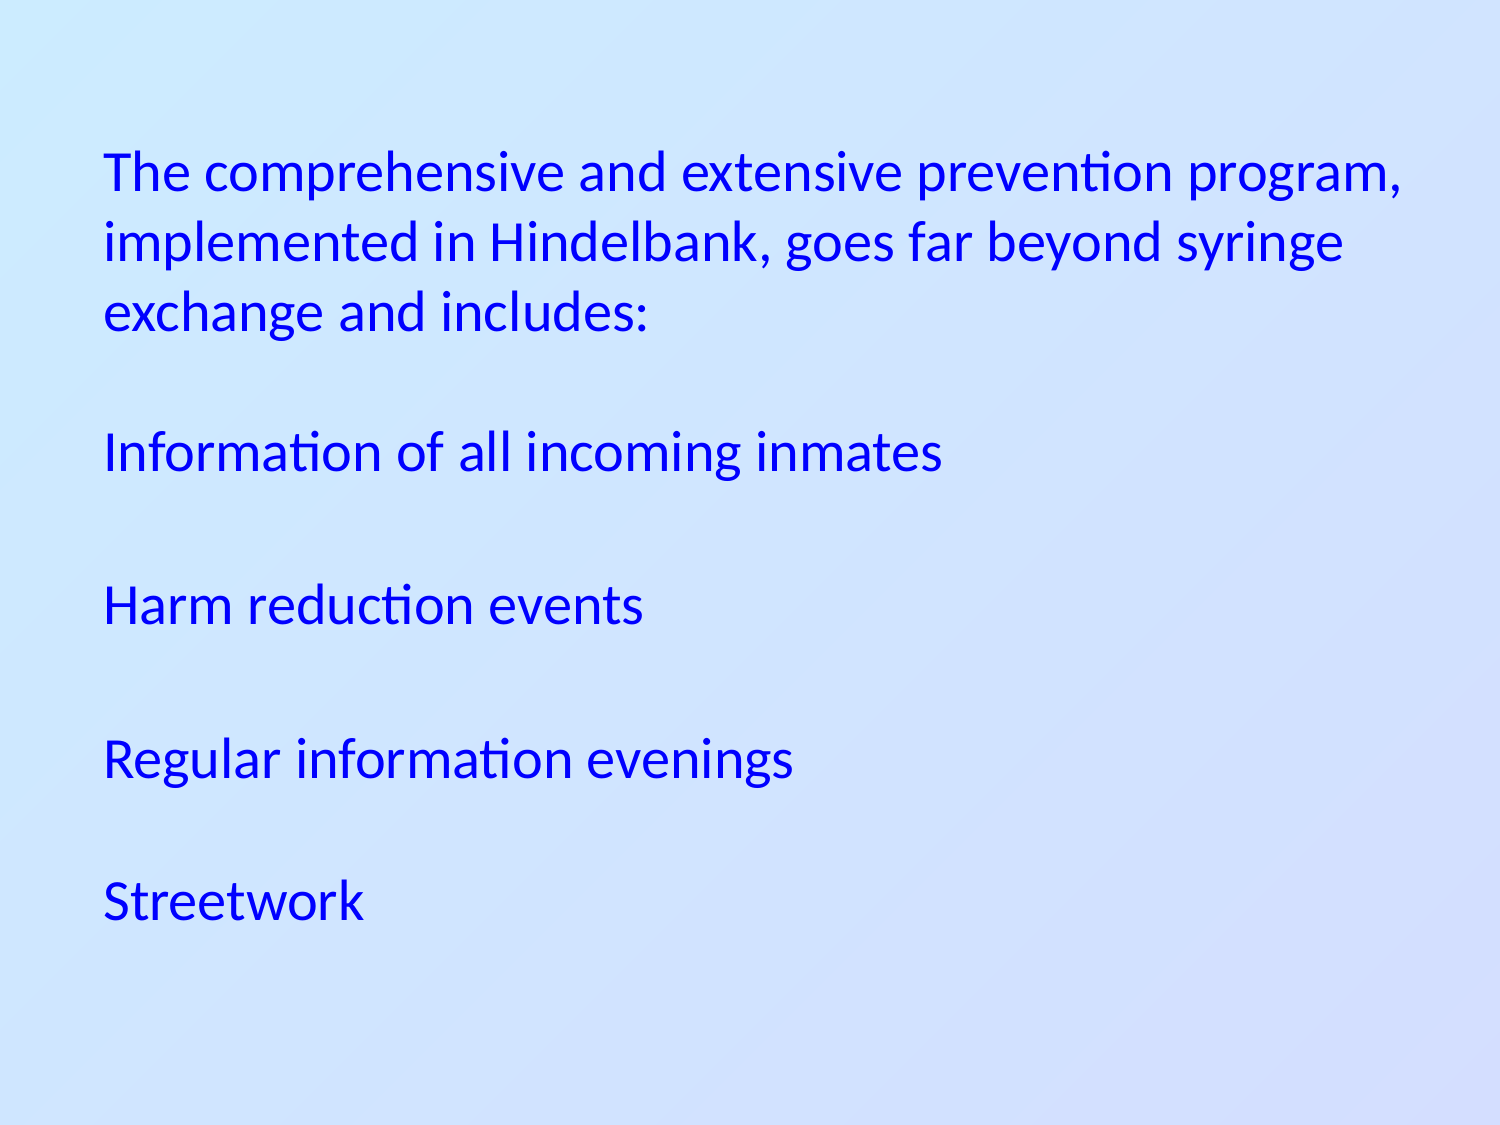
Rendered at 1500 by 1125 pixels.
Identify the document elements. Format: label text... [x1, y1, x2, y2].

text_box Streetwork [88, 854, 455, 940]
text_box The comprehensive and extensive prevention program, implemented in Hindelbank, goes far beyond syringe exchange and includes: [88, 125, 1447, 351]
text_box Harm reduction events [88, 559, 739, 645]
text_box Information of all incoming inmates [88, 405, 1069, 491]
text_box Regular information evenings [88, 712, 892, 798]
